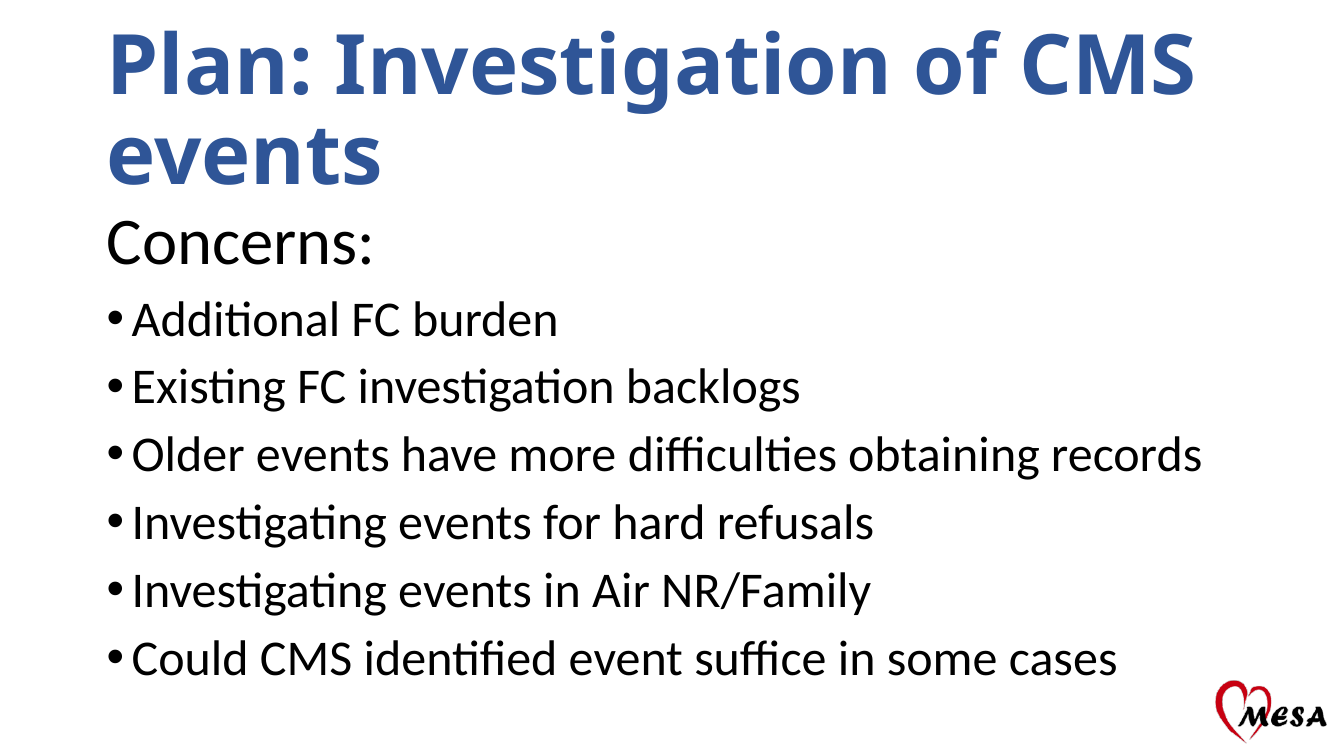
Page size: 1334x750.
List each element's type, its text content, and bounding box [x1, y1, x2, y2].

picture [1211, 675, 1332, 750]
title Plan: Investigation of CMS events [91, 39, 1242, 185]
list Concerns: Additional FC burden Existing FC investigation backlogs Older events have more difficulties obtaining records Investigating events for hard refusals Investigating events in Air NR/Family Could CMS identified event suffice in some cases [91, 199, 1242, 676]
